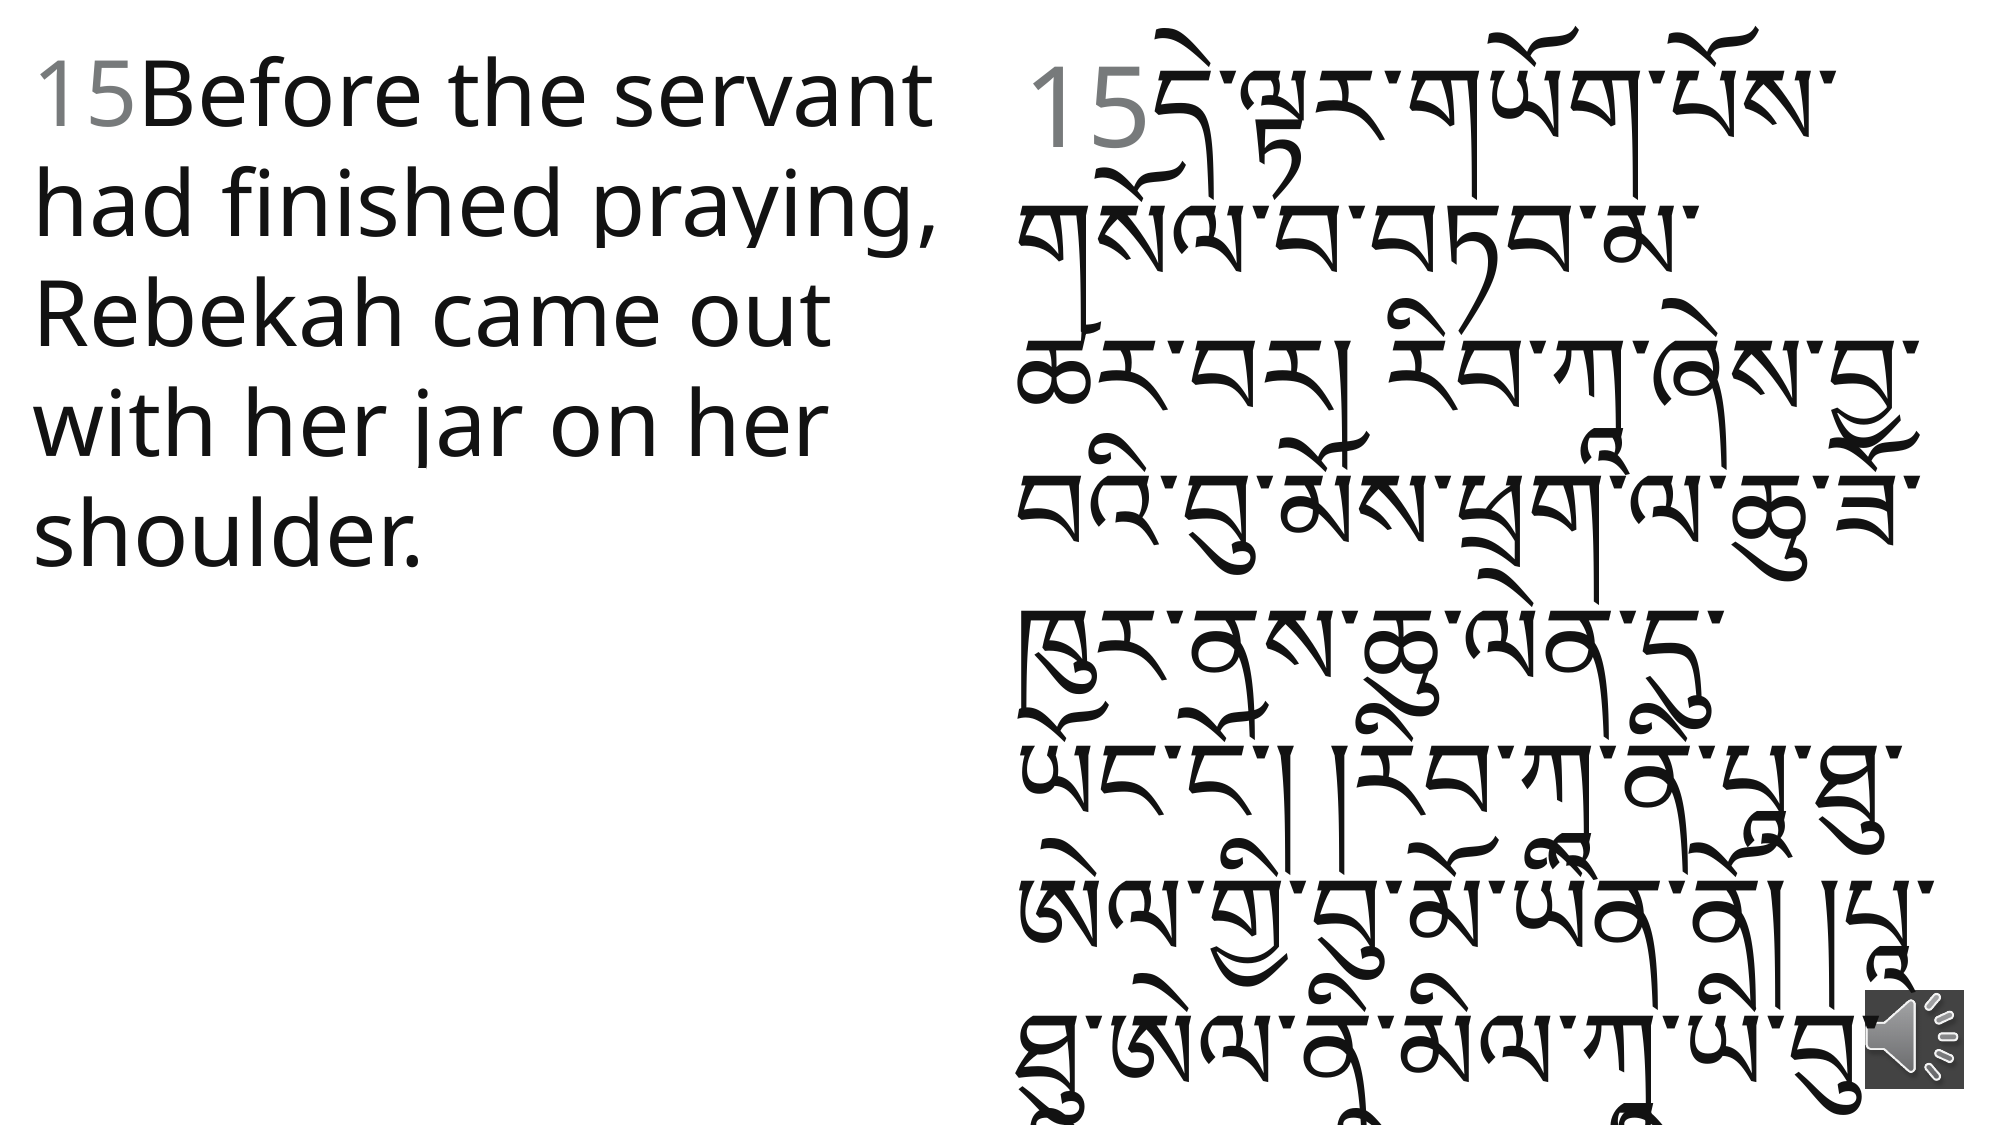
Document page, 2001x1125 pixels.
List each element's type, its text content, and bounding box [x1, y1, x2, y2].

text_box 15དེ་ལྟར་གཡོག་པོས་གསོལ་བ་བཏབ་མ་ཚར༌བར། རིབ་ཀཱ་ཞེས་བྱ་བའི་བུ་མོས་ཕྲག་ལ་ཆུ་ཟོ་ཁུར་ནས་ཆུ་ལེན་དུ་ཡོང༌ངོ༌། །རིབ་ཀཱ་ནི་པཱ་ཐུ་ཨེལ་གྱི་བུ་མོ་ཡིན༌ནོ། །པཱ་ཐུ་ཨེལ་ནི་མིལ་ཀཱ་ཡི་བུ་ཡིན༌ལ། མིལ་ཀཱ་ནི་ཨབ་ར་ཧམ་གྱི་གཅུང་པོ་ནཱ་ཧོར་གྱི་ཆུང་མ་ཡིན༌ནོ།། [999, 27, 2000, 1104]
picture [1864, 989, 1965, 1090]
text_box 15Before the servant had finished praying, Rebekah came out with her jar on her shoulder. [18, 27, 973, 1104]
